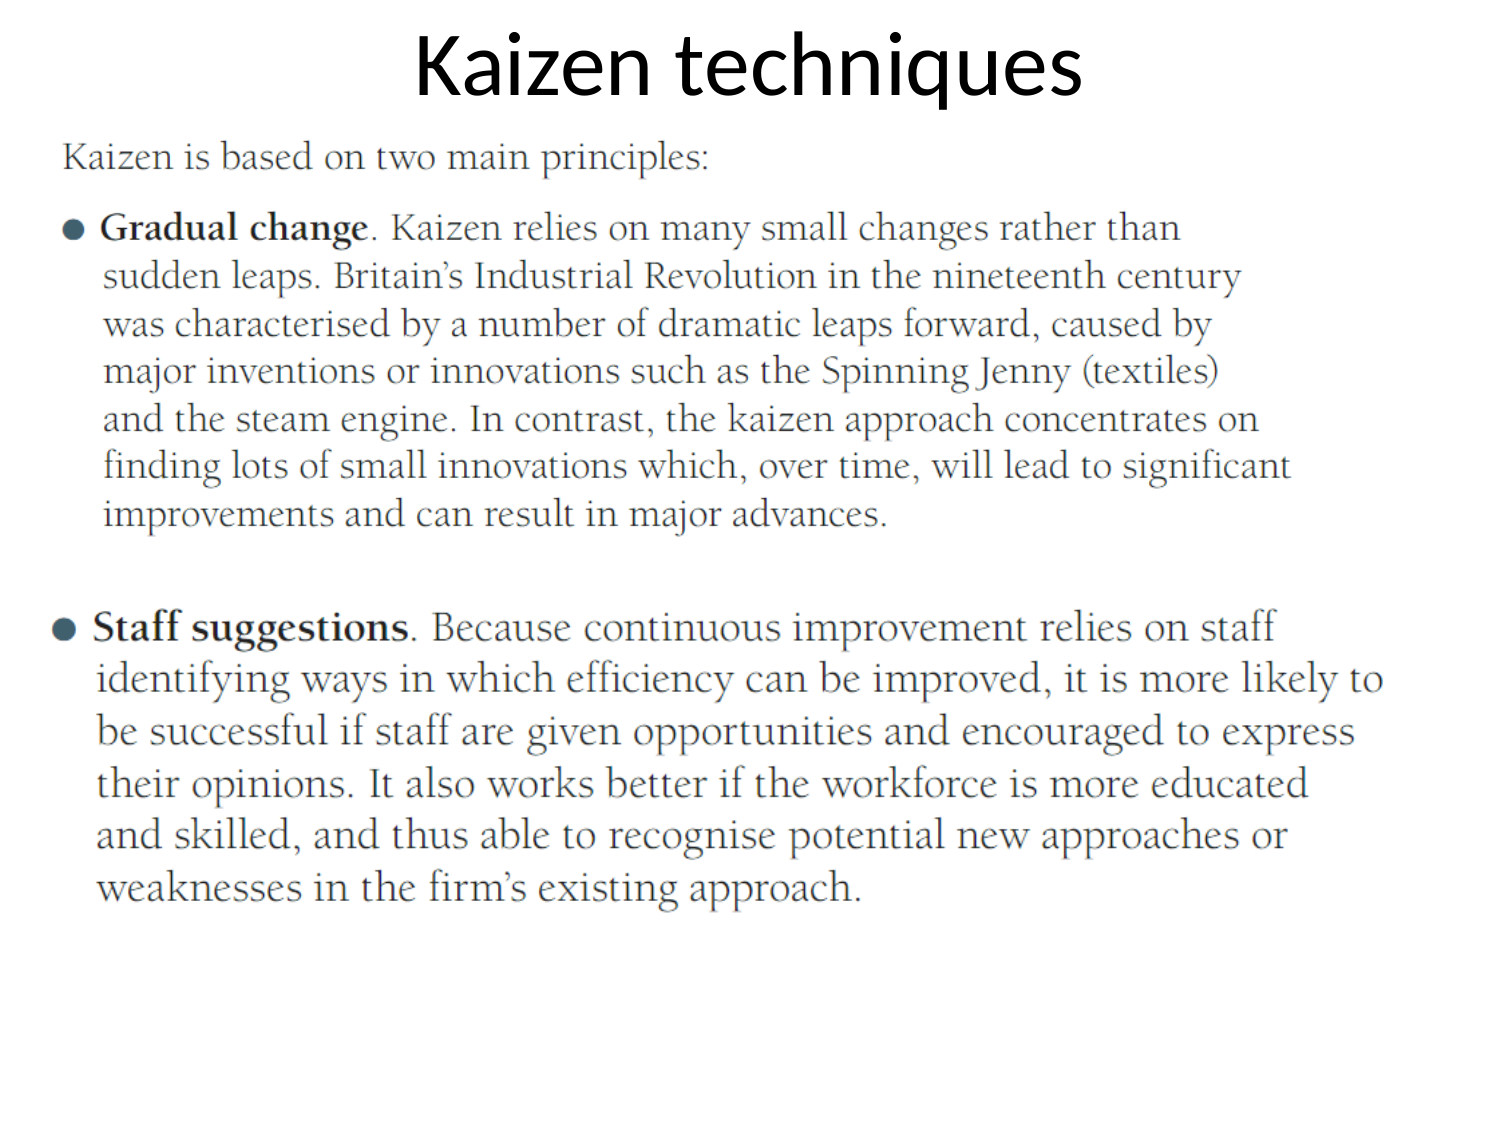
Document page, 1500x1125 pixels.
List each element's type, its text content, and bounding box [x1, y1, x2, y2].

picture [46, 128, 1302, 541]
picture [46, 585, 1407, 927]
title Kaizen techniques [75, 0, 1425, 153]
